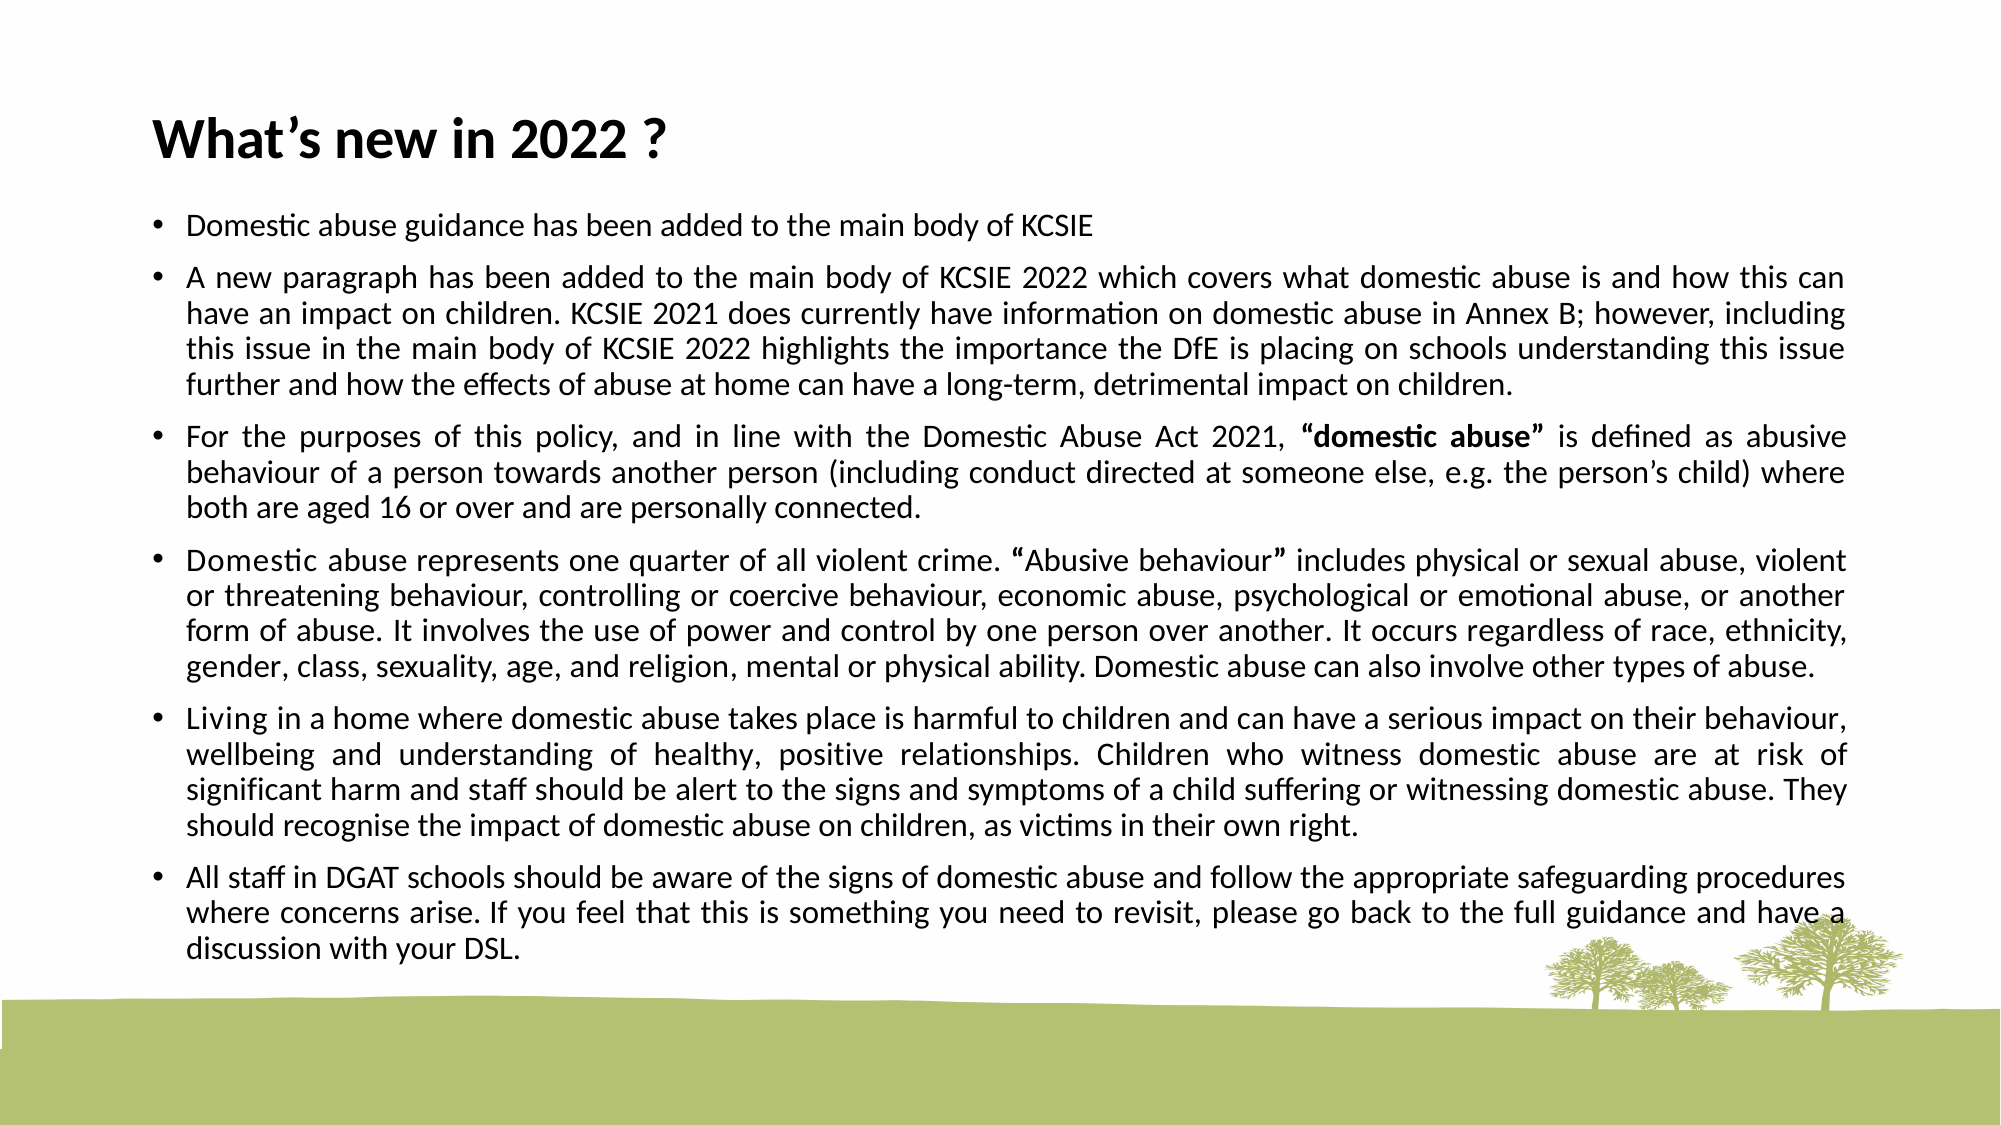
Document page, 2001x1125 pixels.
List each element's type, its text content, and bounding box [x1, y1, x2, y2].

picture [0, 0, 2001, 1125]
list Domestic abuse guidance has been added to the main body of KCSIE A new paragraph has been added to the main body of KCSIE 2022 which covers what domestic abuse is and how this can have an impact on children. KCSIE 2021 does currently have information on domestic abuse in Annex B; however, including this issue in the main body of KCSIE 2022 highlights the importance the DfE is placing on schools understanding this issue further and how the effects of abuse at home can have a long-term, detrimental impact on children. For the purposes of this policy, and in line with the Domestic Abuse Act 2021, “domestic abuse” is defined as abusive behaviour of a person towards another person (including conduct directed at someone else, e.g. the person’s child) where both are aged 16 or over and are personally connected. Domestic abuse represents one quarter of all violent crime. “Abusive behaviour” includes physical or sexual abuse, violent or threatening behaviour, controlling or coercive behaviour, economic abuse, psychological or emotional abuse, or another form of abuse. It involves the use of power and control by one person over another. It occurs regardless of race, ethnicity, gender, class, sexuality, age, and religion, mental or physical ability. Domestic abuse can also involve other types of abuse. Living in a home where domestic abuse takes place is harmful to children and can have a serious impact on their behaviour, wellbeing and understanding of healthy, positive relationships. Children who witness domestic abuse are at risk of significant harm and staff should be alert to the signs and symptoms of a child suffering or witnessing domestic abuse. They should recognise the impact of domestic abuse on children, as victims in their own right. All staff in DGAT schools should be aware of the signs of domestic abuse and follow the appropriate safeguarding procedures where concerns arise. If you feel that this is something you need to revisit, please go back to the full guidance and have a discussion with your DSL. [137, 200, 1863, 1014]
title What’s new in 2022 ? [137, 59, 1863, 200]
